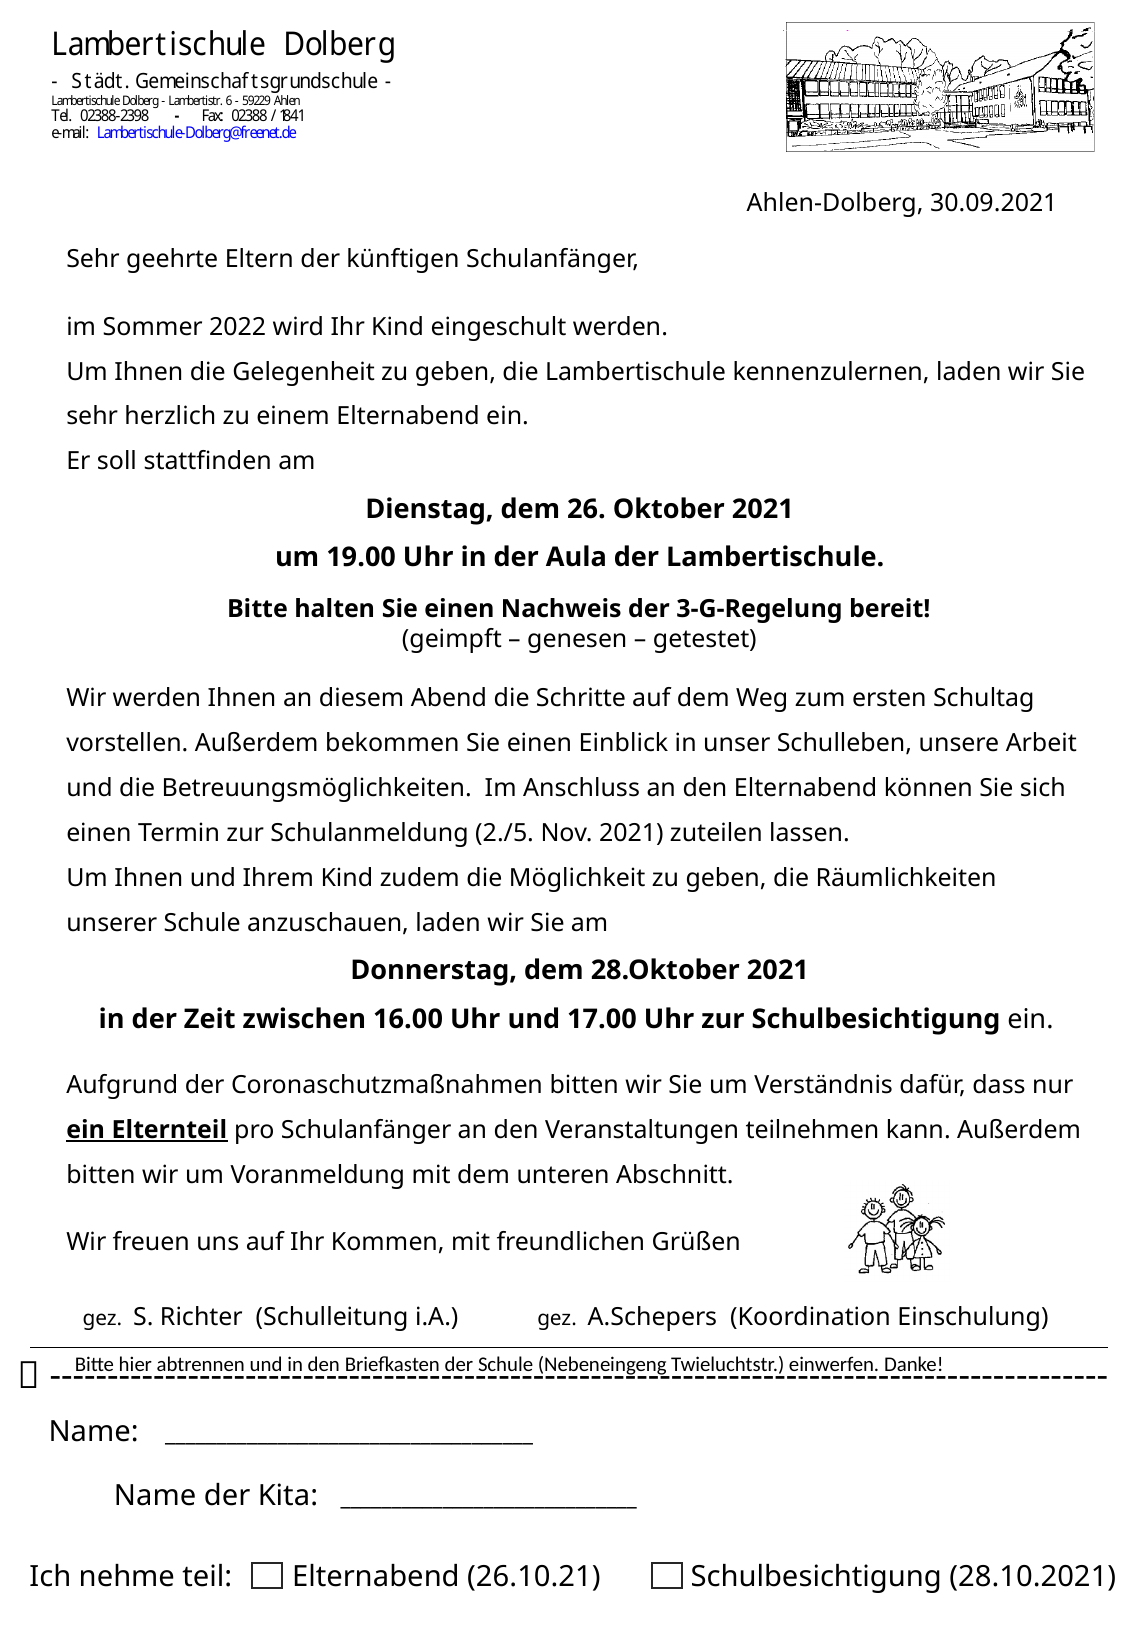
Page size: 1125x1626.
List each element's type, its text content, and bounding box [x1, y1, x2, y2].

picture [845, 1180, 950, 1282]
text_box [51, 0, 1095, 162]
text_box Sehr geehrte Eltern der künftigen Schulanfänger, im Sommer 2022 wird Ihr Kind eingeschult werden. Um Ihnen die Gelegenheit zu geben, die Lambertischule kennenzulernen, laden wir Sie sehr herzlich zu einem Elternabend ein. Er soll stattfinden am Dienstag, dem 26. Oktober 2021 um 19.00 Uhr in der Aula der Lambertischule. Bitte halten Sie einen Nachweis der 3-G-Regelung bereit! (geimpft – genesen – getestet) Wir werden Ihnen an diesem Abend die Schritte auf dem Weg zum ersten Schultag vorstellen. Außerdem bekommen Sie einen Einblick in unser Schulleben, unsere Arbeit und die Betreuungsmöglichkeiten. Im Anschluss an den Elternabend können Sie sich einen Termin zur Schulanmeldung (2./5. Nov. 2021) zuteilen lassen. Um Ihnen und Ihrem Kind zudem die Möglichkeit zu geben, die Räumlichkeiten unserer Schule anzuschauen, laden wir Sie am Donnerstag, dem 28.Oktober 2021 in der Zeit zwischen 16.00 Uhr und 17.00 Uhr zur Schulbesichtigung ein. Aufgrund der Coronaschutzmaßnahmen bitten wir Sie um Verständnis dafür, dass nur ein Elternteil pro Schulanfänger an den Veranstaltungen teilnehmen kann. Außerdem bitten wir um Voranmeldung mit dem unteren Abschnitt. Wir freuen uns auf Ihr Kommen, mit freundlichen Grüßen gez. S. Richter (Schulleitung i.A.) gez. A.Schepers (Koordination Einschulung) [51, 220, 1108, 1344]
text_box  -------------------------------------------------------------------------------------------- [2, 1344, 1123, 1404]
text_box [0, 1550, 1125, 1601]
text_box Name der Kita: _____________________________ [99, 1469, 659, 1519]
text_box Name: ____________________________________ [33, 1400, 725, 1456]
text_box Ahlen-Dolberg, 30.09.2021 [731, 178, 1073, 220]
